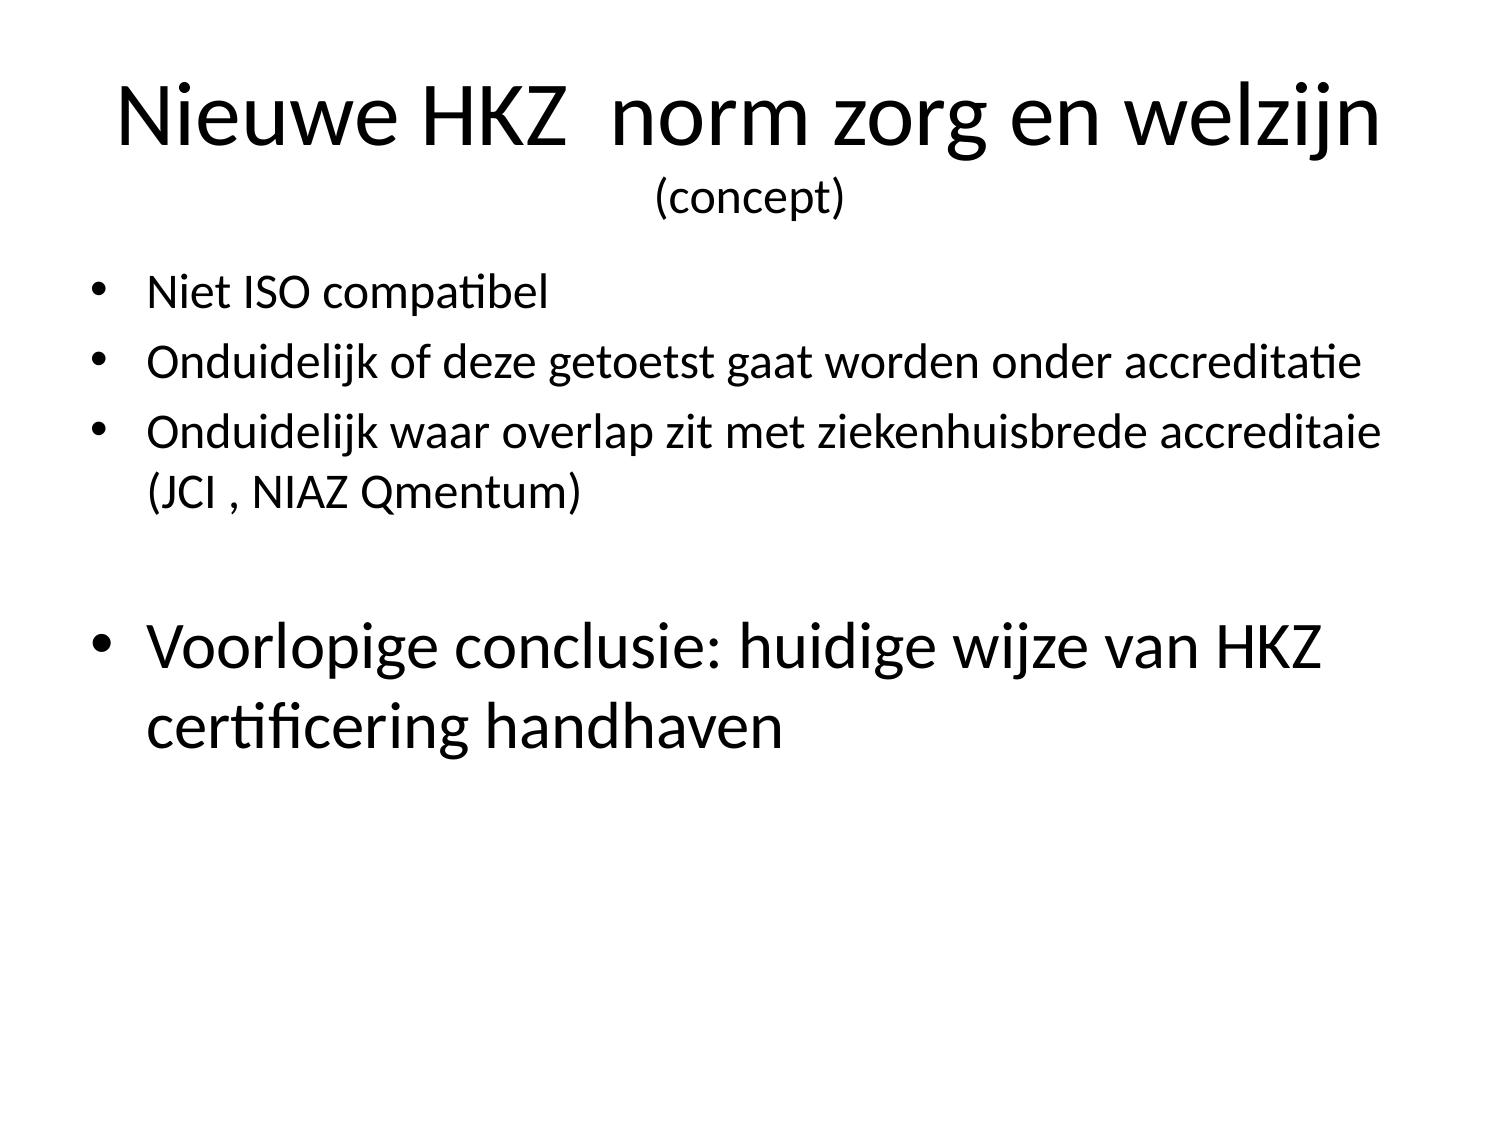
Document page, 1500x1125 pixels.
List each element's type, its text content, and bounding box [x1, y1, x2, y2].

title Nieuwe HKZ norm zorg en welzijn (concept) [75, 45, 1425, 160]
list Niet ISO compatibel Onduidelijk of deze getoetst gaat worden onder accreditatie Onduidelijk waar overlap zit met ziekenhuisbrede accreditaie (JCI , NIAZ Qmentum) Voorlopige conclusie: huidige wijze van HKZ certificering handhaven [75, 160, 1425, 1005]
